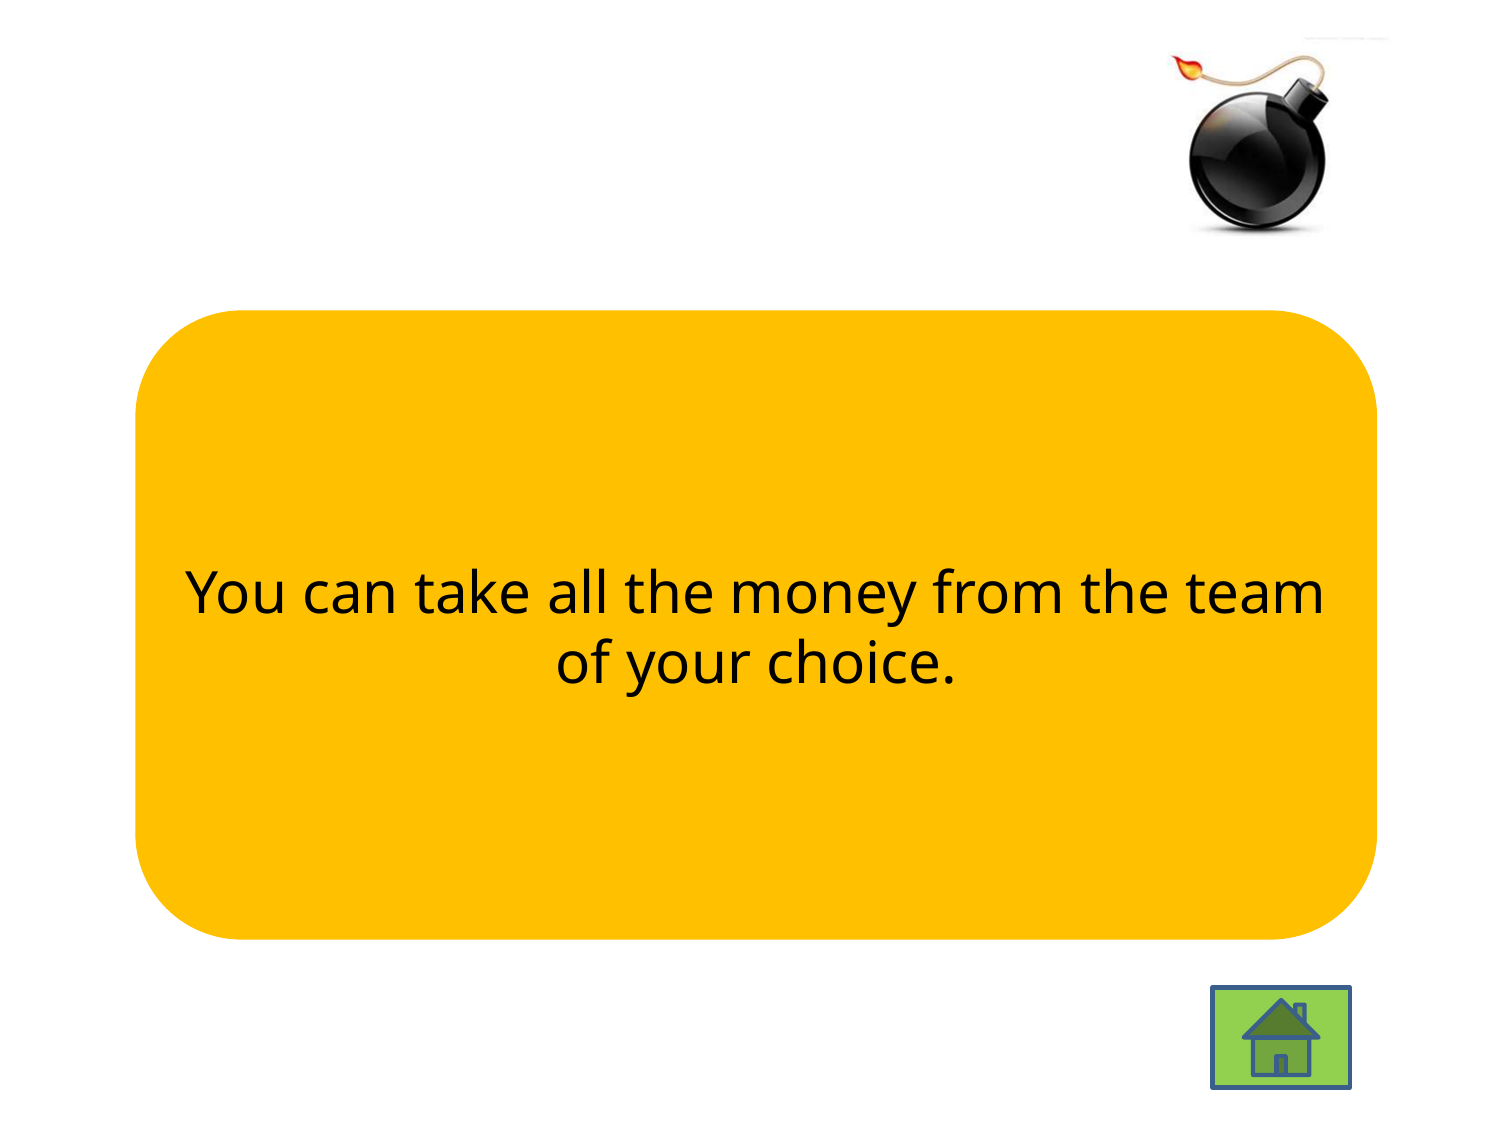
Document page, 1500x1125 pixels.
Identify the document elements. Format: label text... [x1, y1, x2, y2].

text_box You can take all the money from the team of your choice. [135, 310, 1378, 940]
text_box [1210, 985, 1352, 1090]
picture [1124, 37, 1391, 251]
